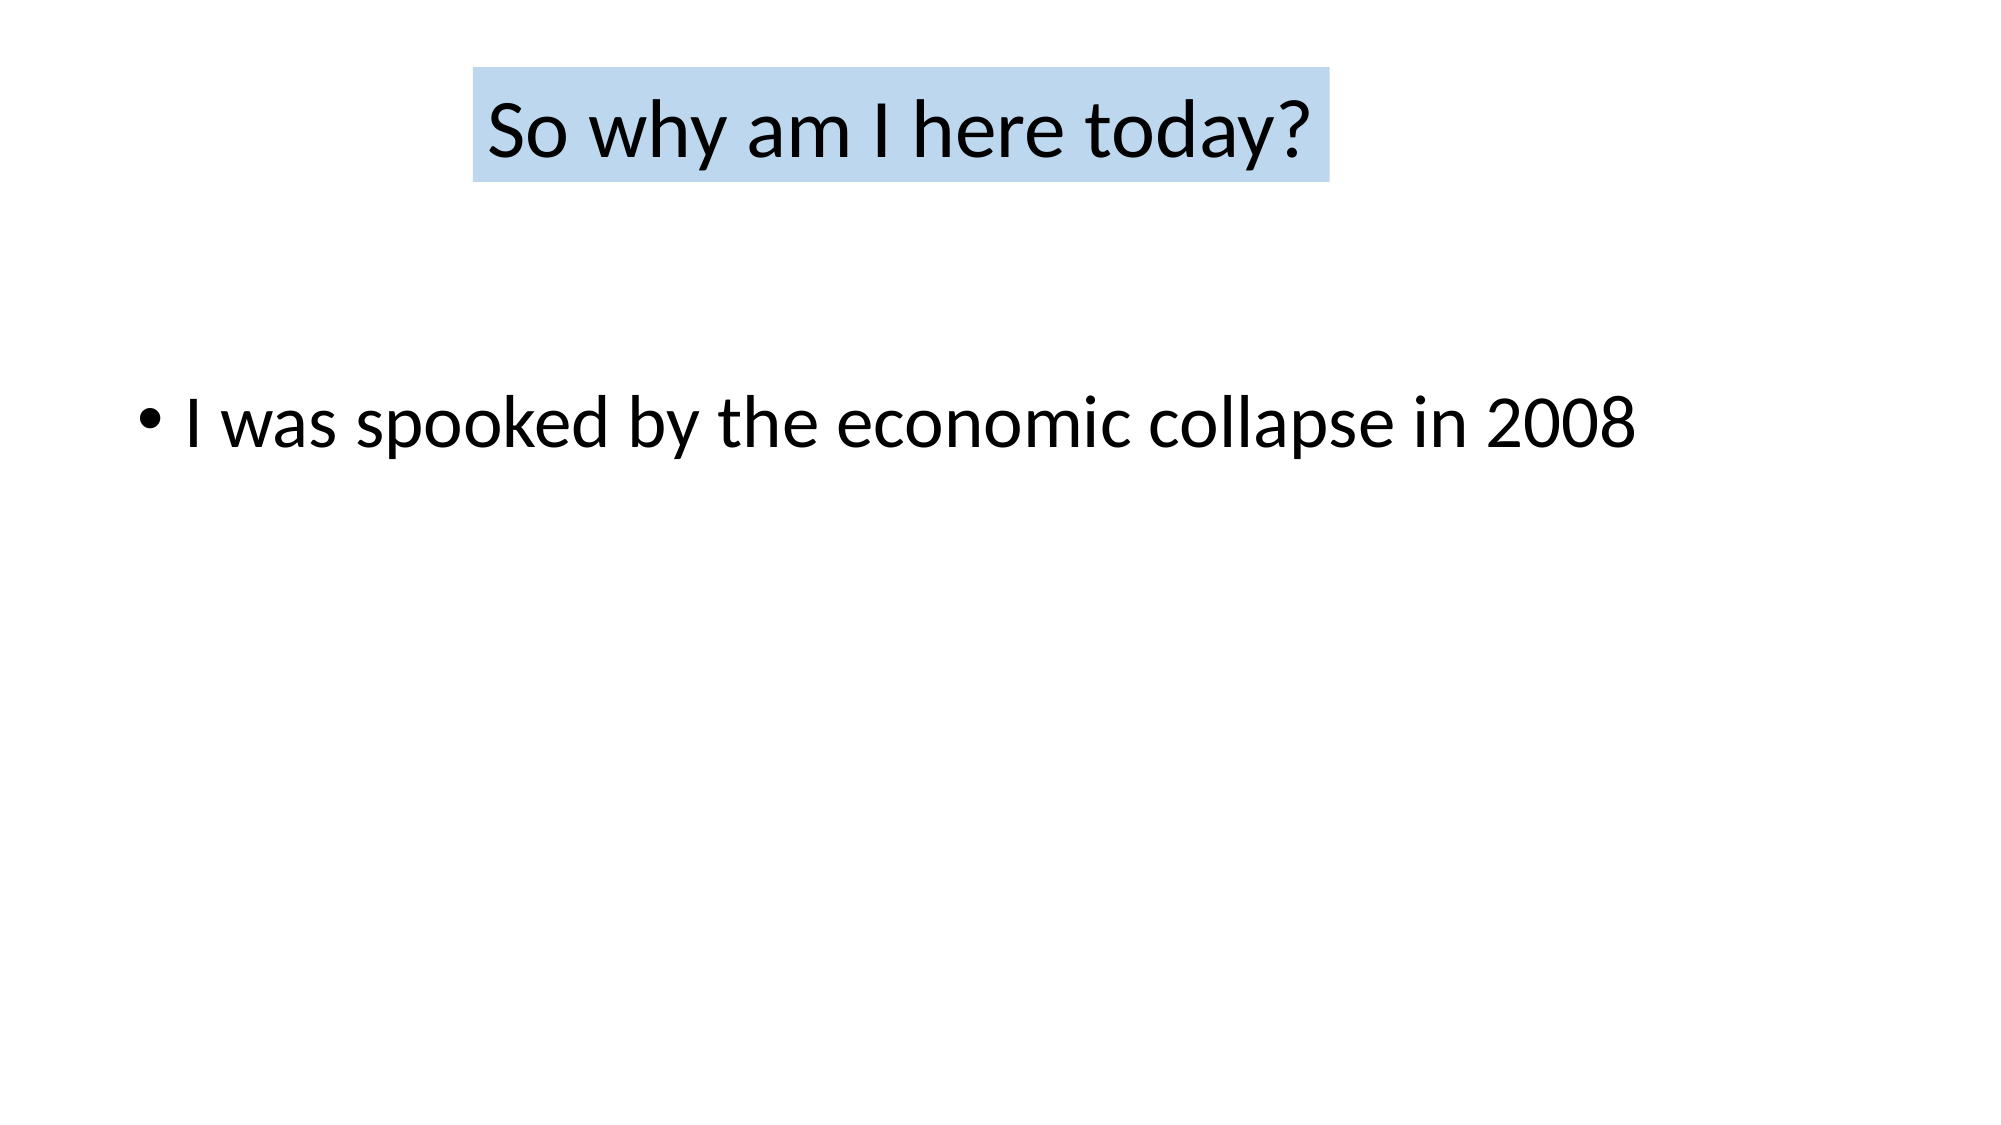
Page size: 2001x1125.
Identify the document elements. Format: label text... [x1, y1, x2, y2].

text_box I was spooked by the economic collapse in 2008 [122, 274, 1655, 740]
text_box So why am I here today? [472, 67, 1330, 182]
